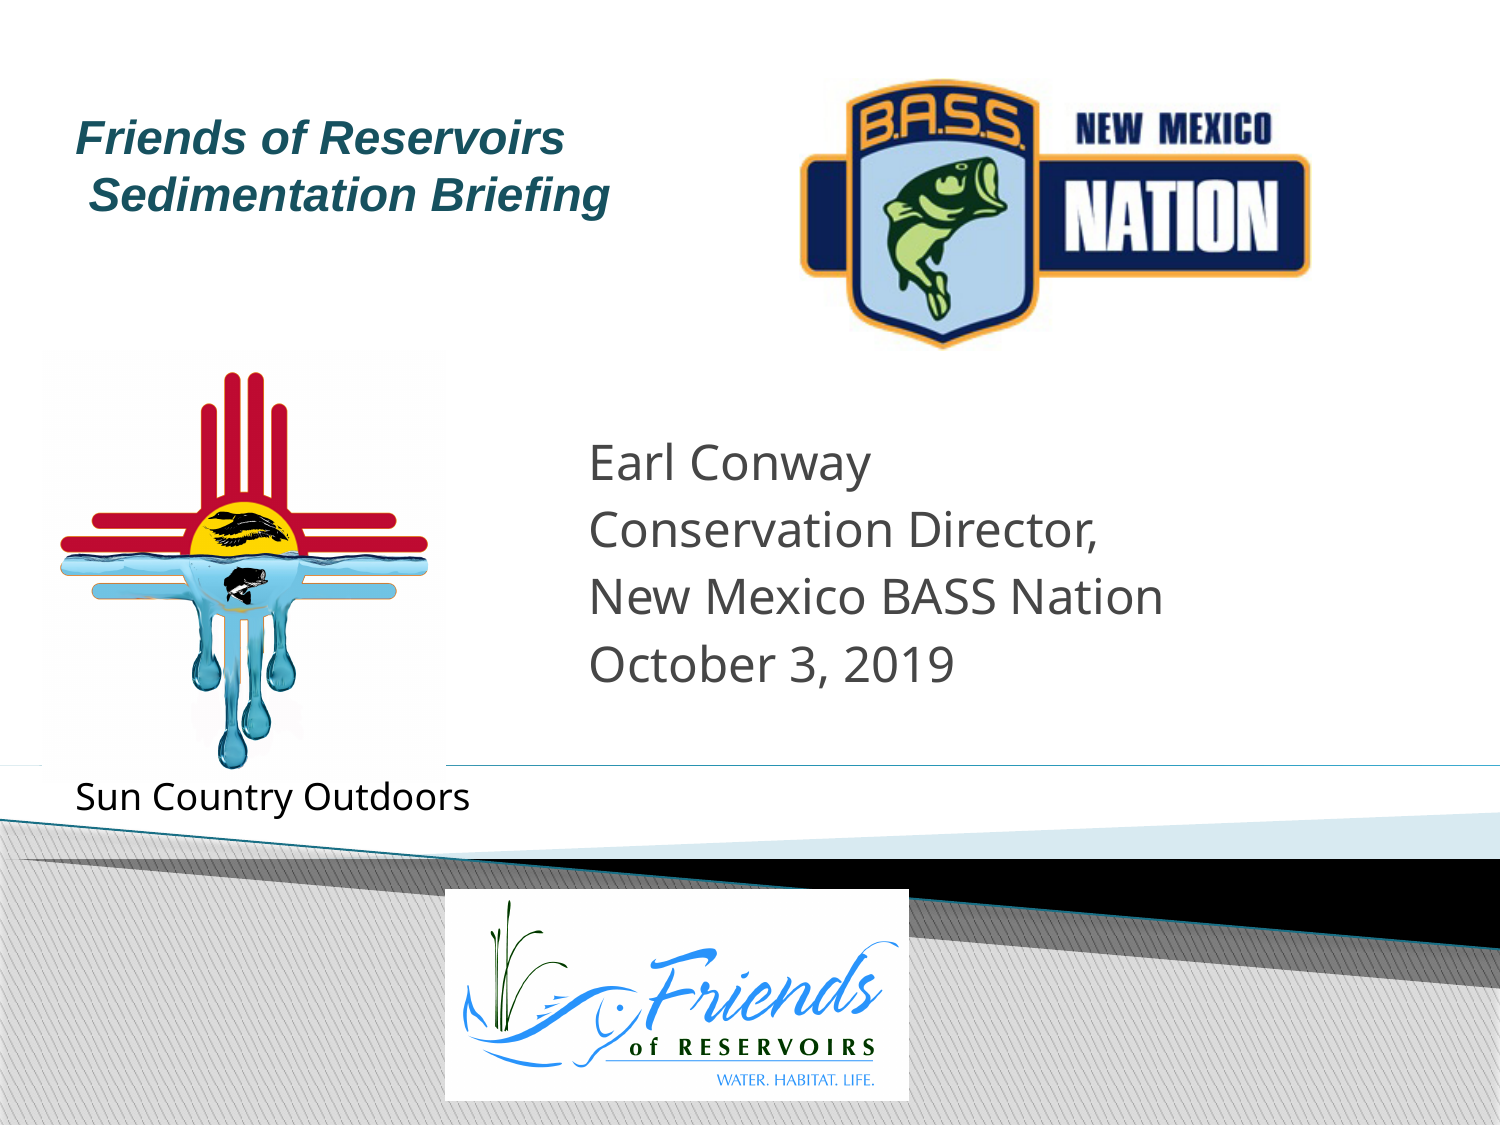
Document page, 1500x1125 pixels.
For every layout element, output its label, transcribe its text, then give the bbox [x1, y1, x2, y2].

title Friends of Reservoirs Sedimentation Briefing [60, 54, 800, 324]
picture [5, 859, 1500, 1101]
picture [0, 350, 447, 784]
subtitle Earl Conway Conservation Director, New Mexico BASS Nation October 3, 2019 [581, 424, 1388, 766]
picture [799, 78, 1312, 351]
text_box Sun Country Outdoors [60, 765, 544, 826]
